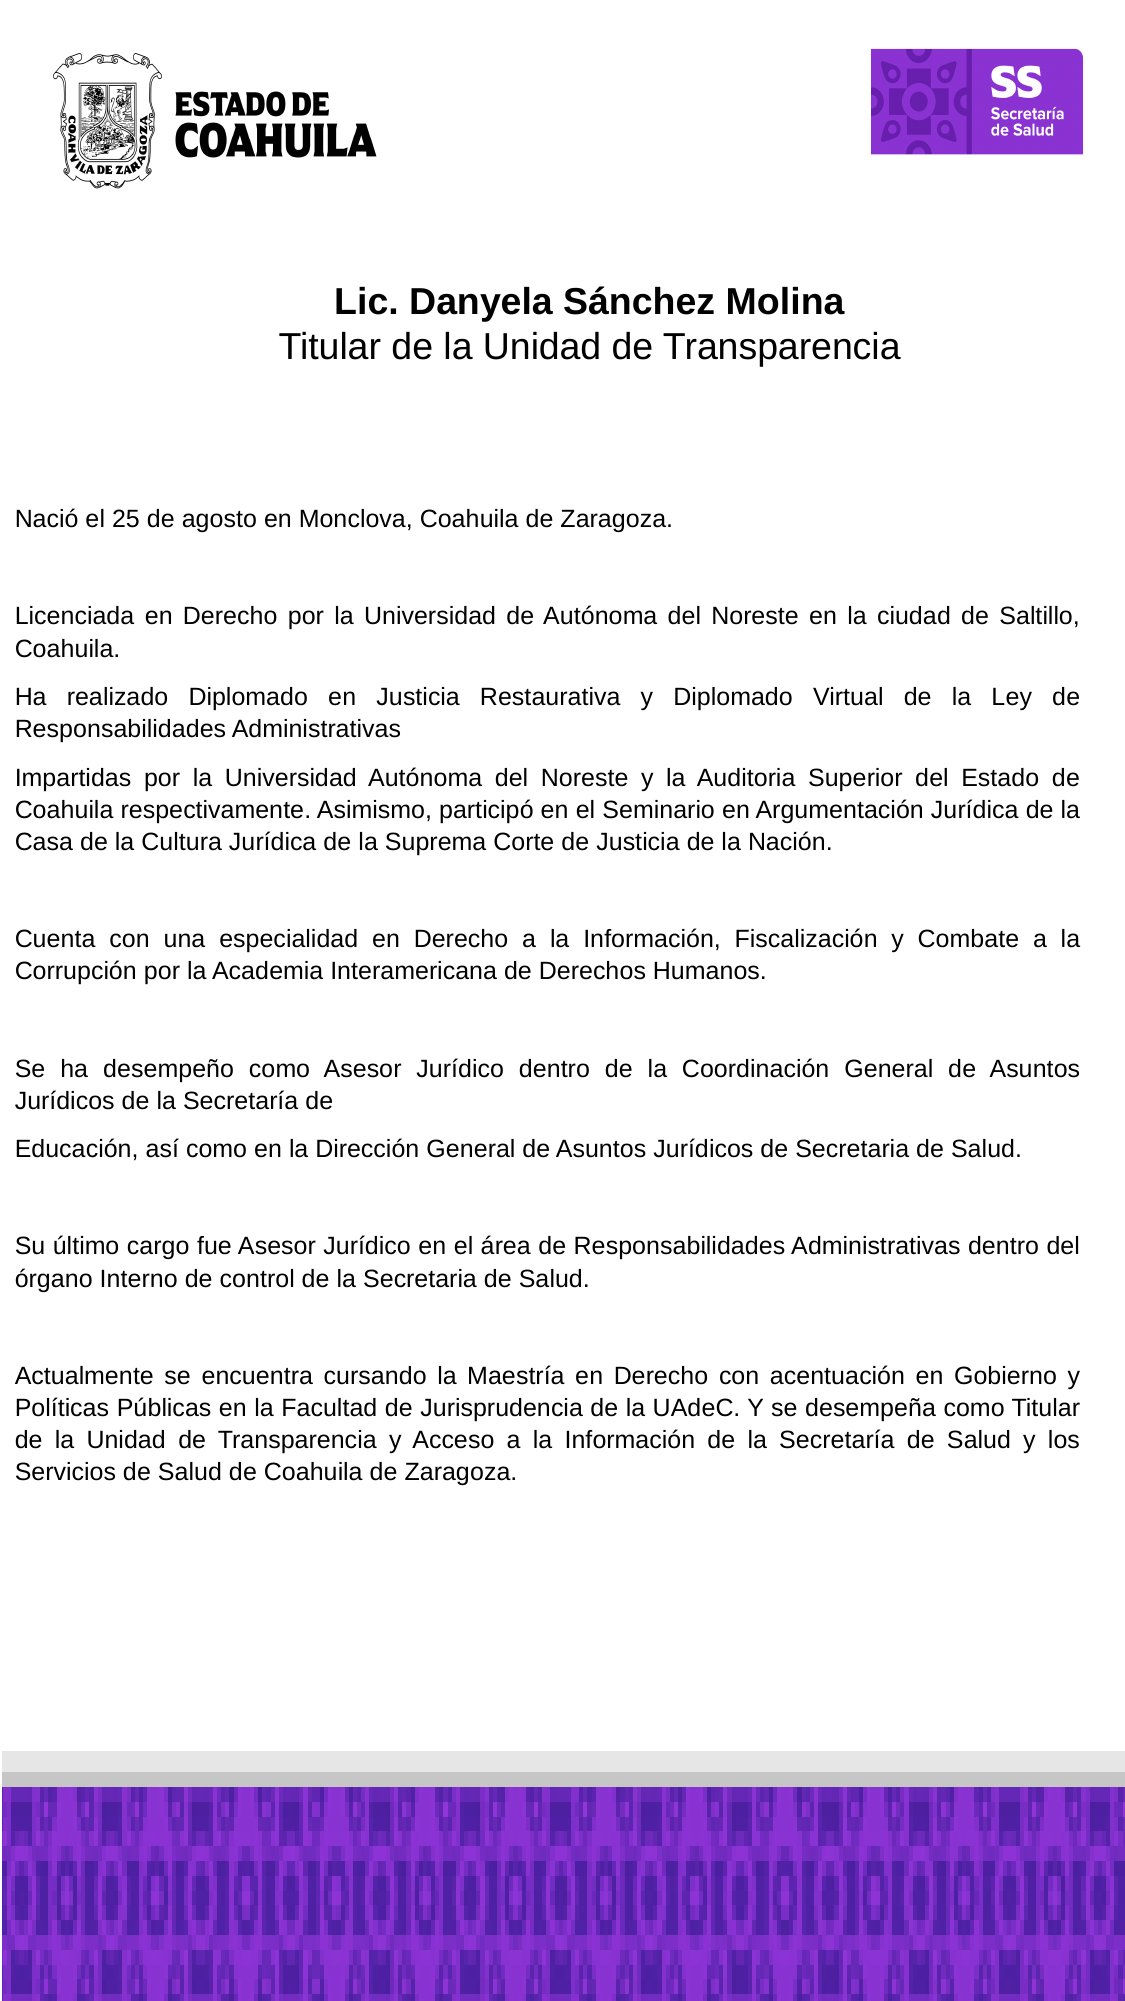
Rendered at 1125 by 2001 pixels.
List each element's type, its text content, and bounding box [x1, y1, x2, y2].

picture [1, 1751, 1125, 2001]
text_box Nació el 25 de agosto en Monclova, Coahuila de Zaragoza. Licenciada en Derecho por la Universidad de Autónoma del Noreste en la ciudad de Saltillo, Coahuila. Ha realizado Diplomado en Justicia Restaurativa y Diplomado Virtual de la Ley de Responsabilidades Administrativas Impartidas por la Universidad Autónoma del Noreste y la Auditoria Superior del Estado de Coahuila respectivamente. Asimismo, participó en el Seminario en Argumentación Jurídica de la Casa de la Cultura Jurídica de la Suprema Corte de Justicia de la Nación. Cuenta con una especialidad en Derecho a la Información, Fiscalización y Combate a la Corrupción por la Academia Interamericana de Derechos Humanos. Se ha desempeño como Asesor Jurídico dentro de la Coordinación General de Asuntos Jurídicos de la Secretaría de Educación, así como en la Dirección General de Asuntos Jurídicos de Secretaria de Salud. Su último cargo fue Asesor Jurídico en el área de Responsabilidades Administrativas dentro del órgano Interno de control de la Secretaria de Salud. Actualmente se encuentra cursando la Maestría en Derecho con acentuación en Gobierno y Políticas Públicas en la Facultad de Jurisprudencia de la UAdeC. Y se desempeña como Titular de la Unidad de Transparencia y Acceso a la Información de la Secretaría de Salud y los Servicios de Salud de Coahuila de Zaragoza. [0, 493, 1098, 1542]
text_box Lic. Danyela Sánchez Molina Titular de la Unidad de Transparencia [228, 270, 951, 420]
picture [855, 35, 1098, 168]
picture [22, 42, 415, 199]
